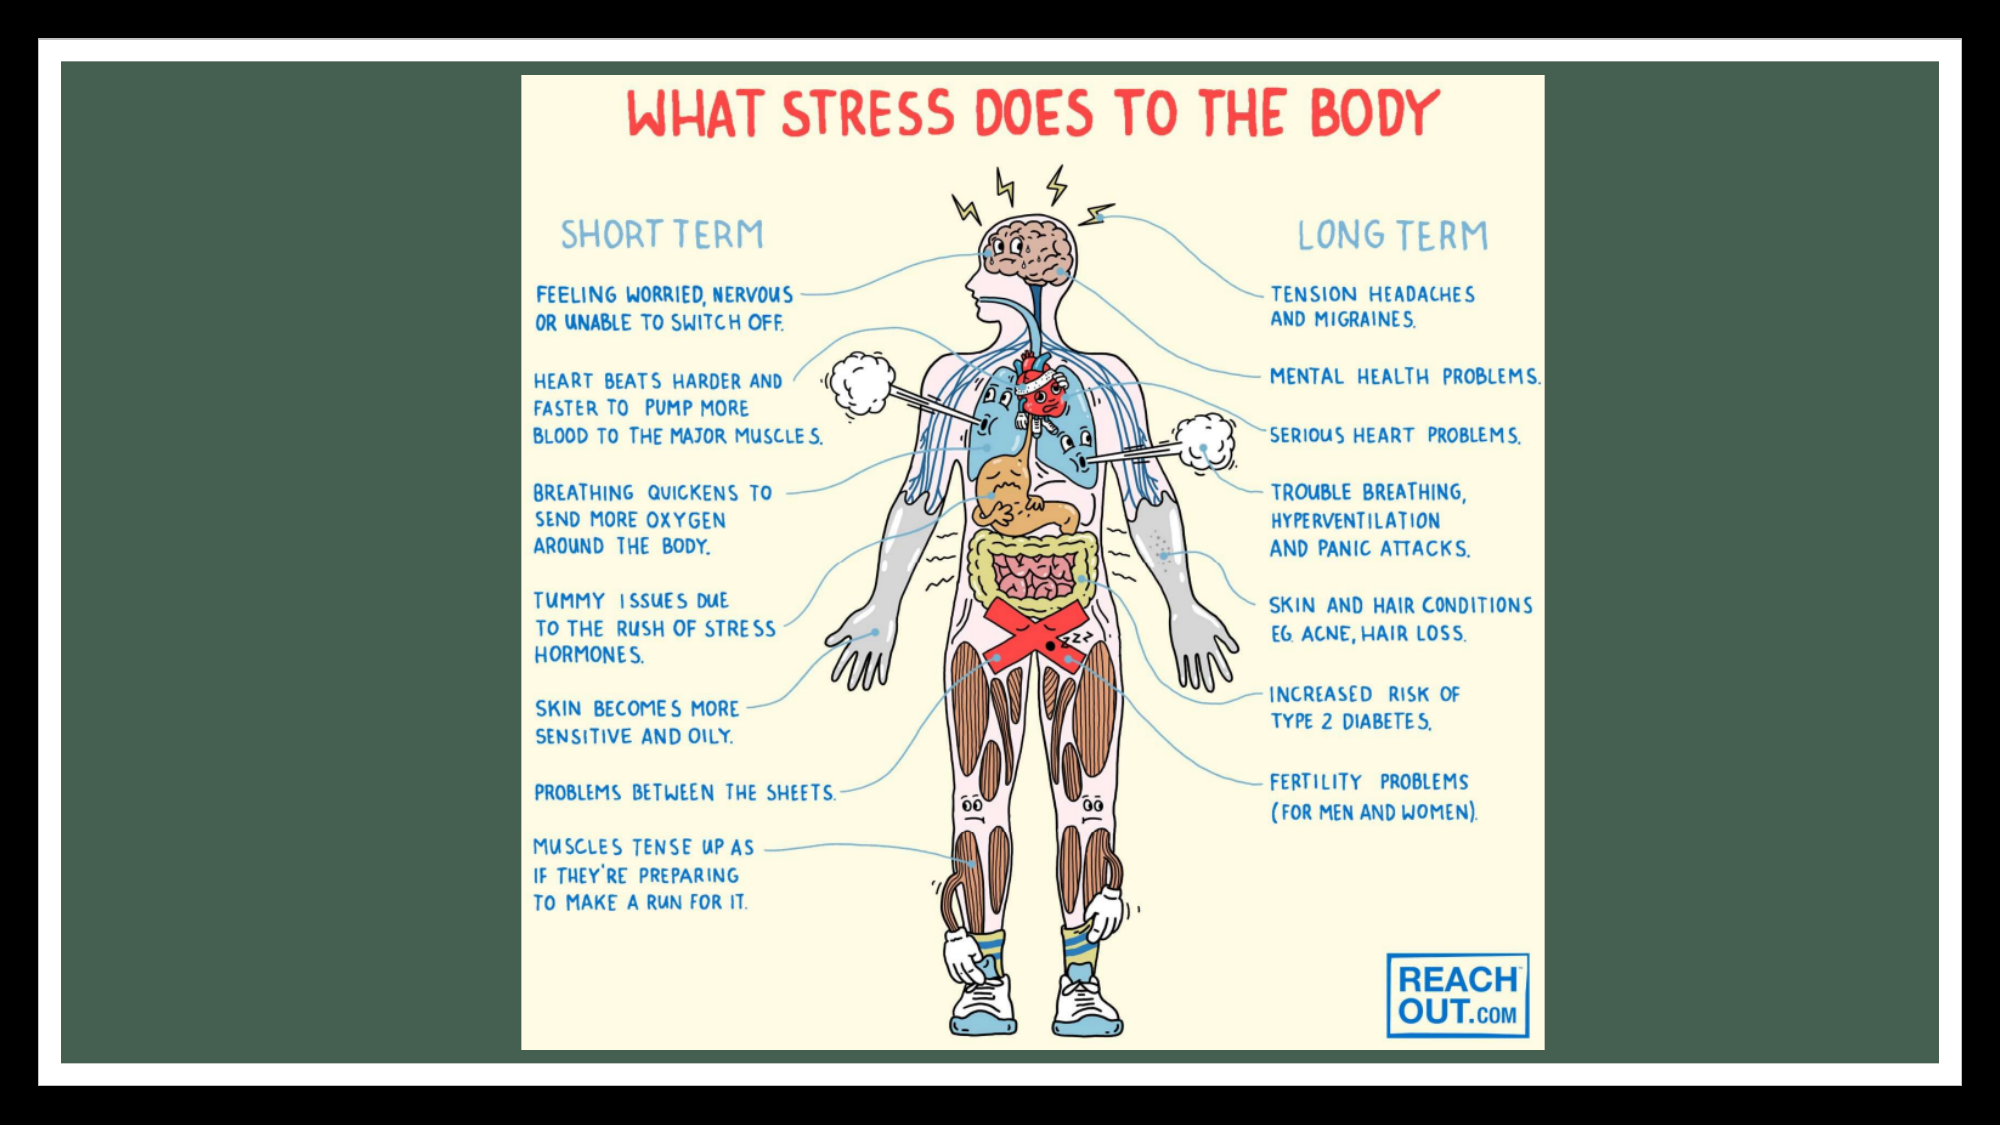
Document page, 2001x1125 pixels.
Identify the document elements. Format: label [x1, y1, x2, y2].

picture [521, 75, 1545, 1050]
